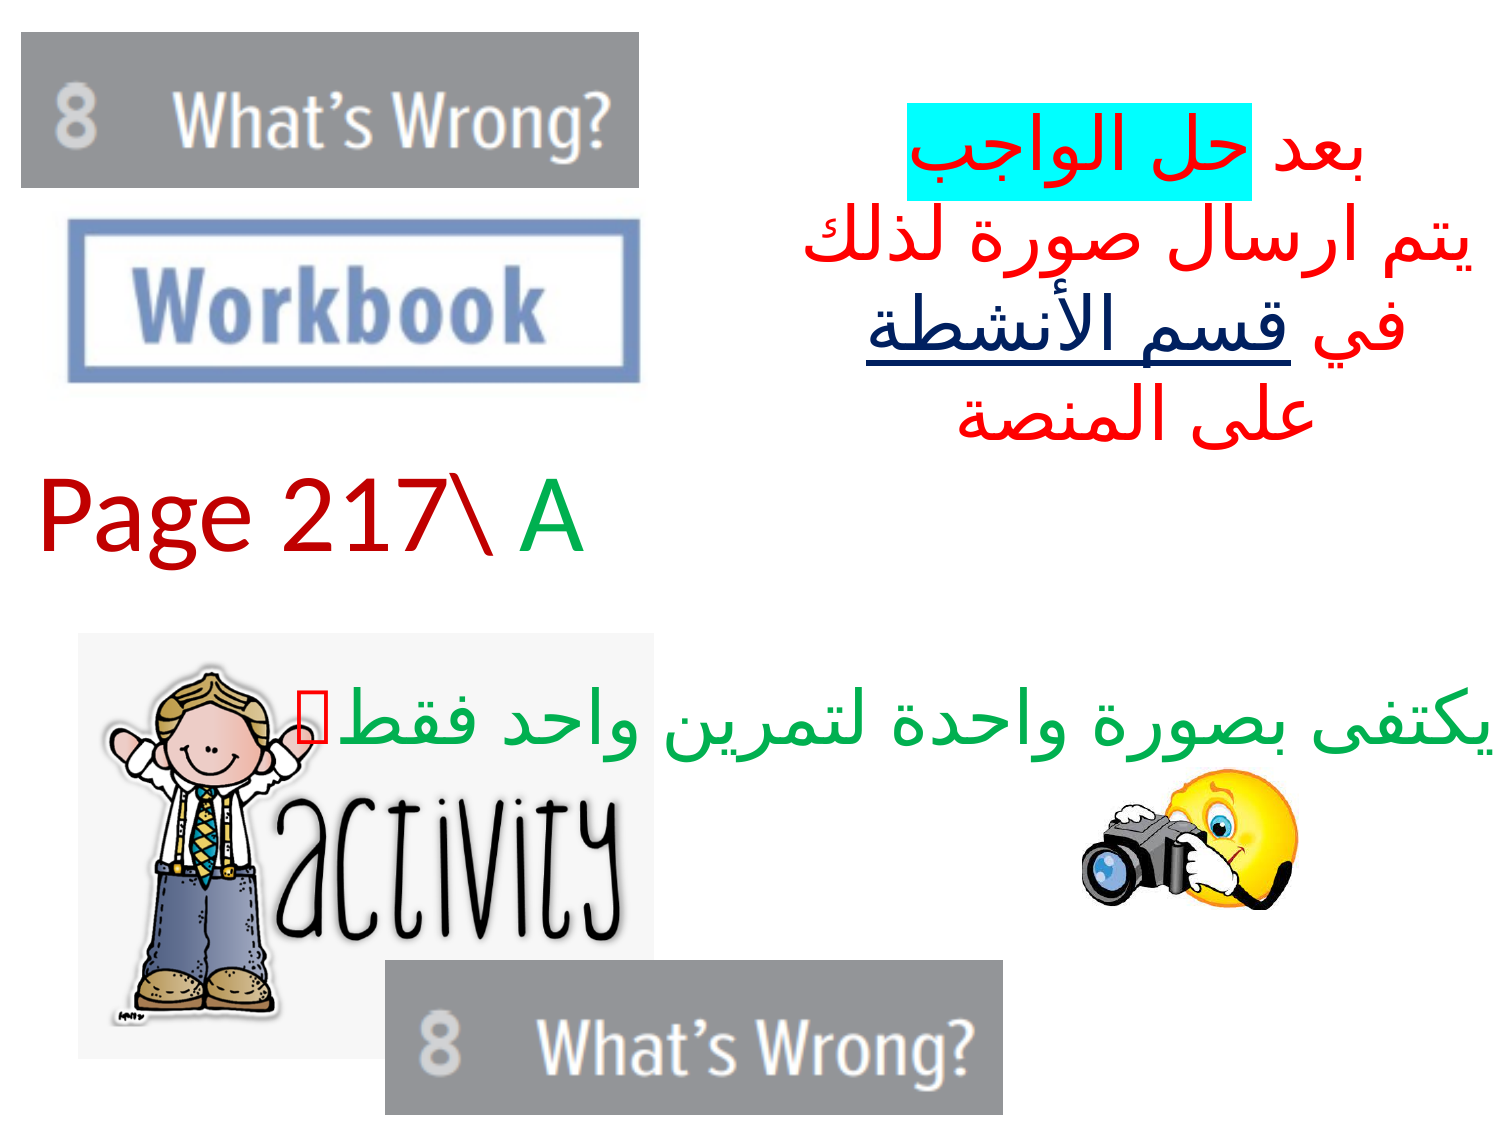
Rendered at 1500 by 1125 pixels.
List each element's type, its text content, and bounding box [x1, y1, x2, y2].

text_box Page 217\ A [21, 431, 601, 582]
picture [21, 32, 660, 411]
text_box بعد حل الواجب يتم ارسال صورة لذلك في قسم الأنشطة على المنصة [784, 87, 1490, 463]
picture [77, 633, 1003, 1116]
picture [1081, 767, 1299, 911]
text_box يكتفى بصورة واحدة لتمرين واحد فقط [659, 661, 1500, 767]
